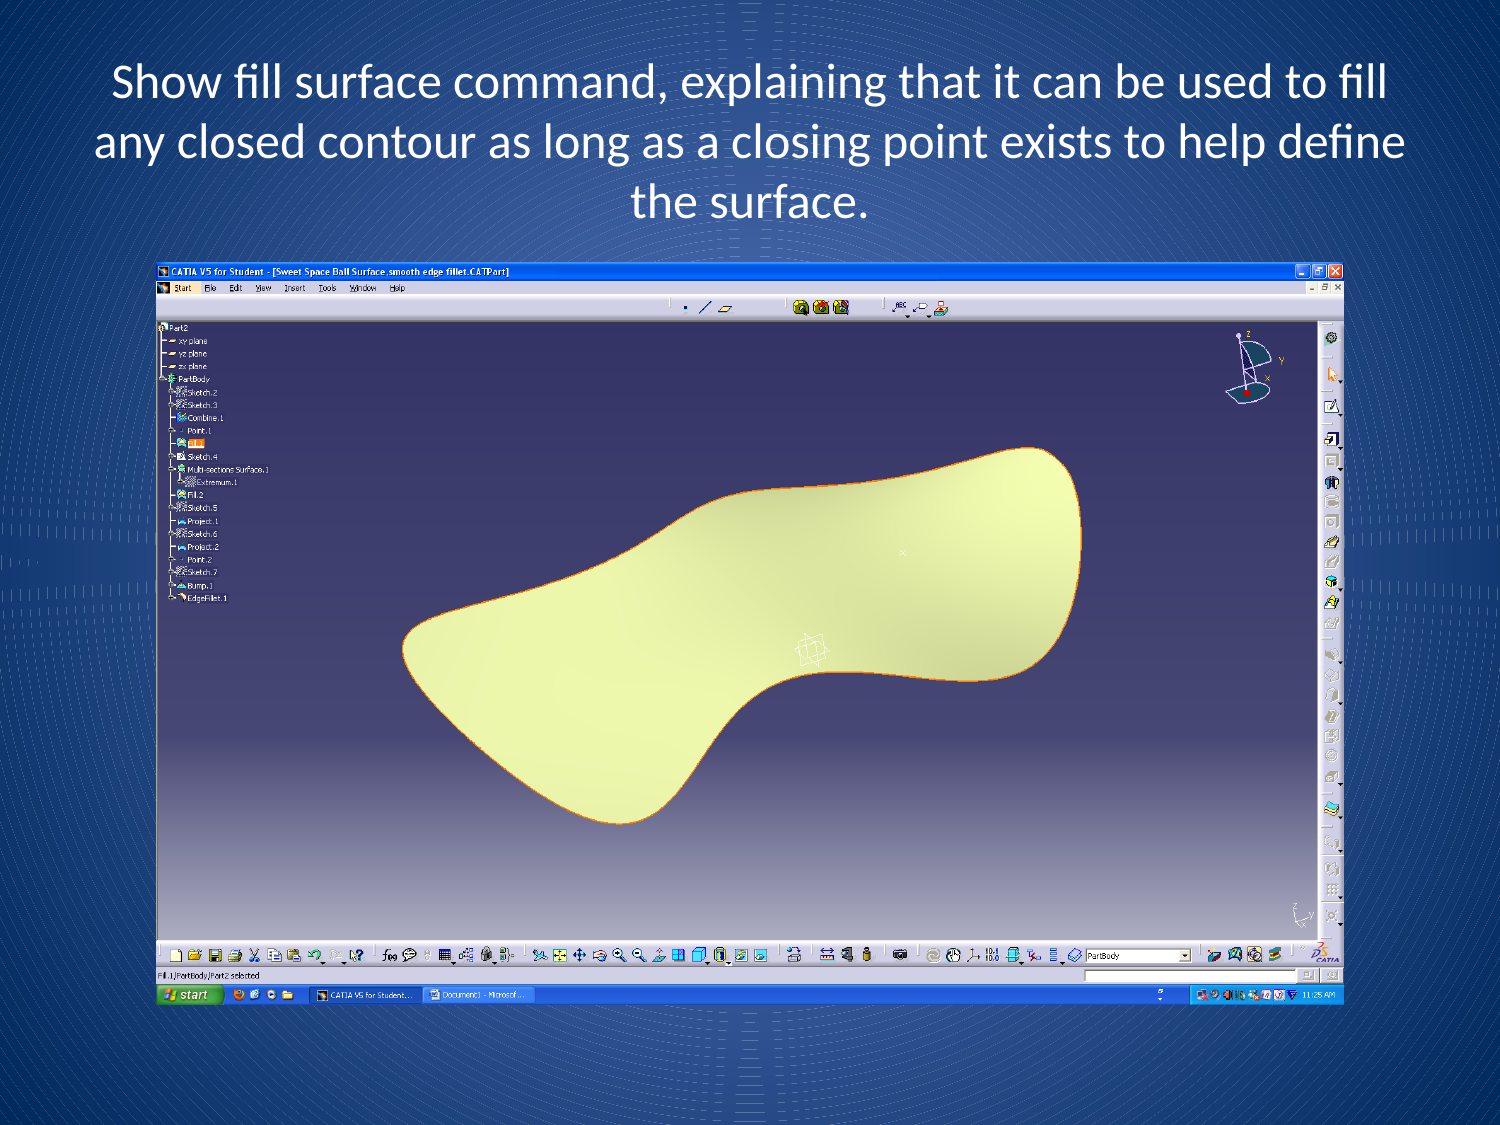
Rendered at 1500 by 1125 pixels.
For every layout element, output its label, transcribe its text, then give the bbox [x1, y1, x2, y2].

title Show fill surface command, explaining that it can be used to fill any closed contour as long as a closing point exists to help define the surface. [75, 45, 1425, 233]
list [155, 262, 1345, 1006]
